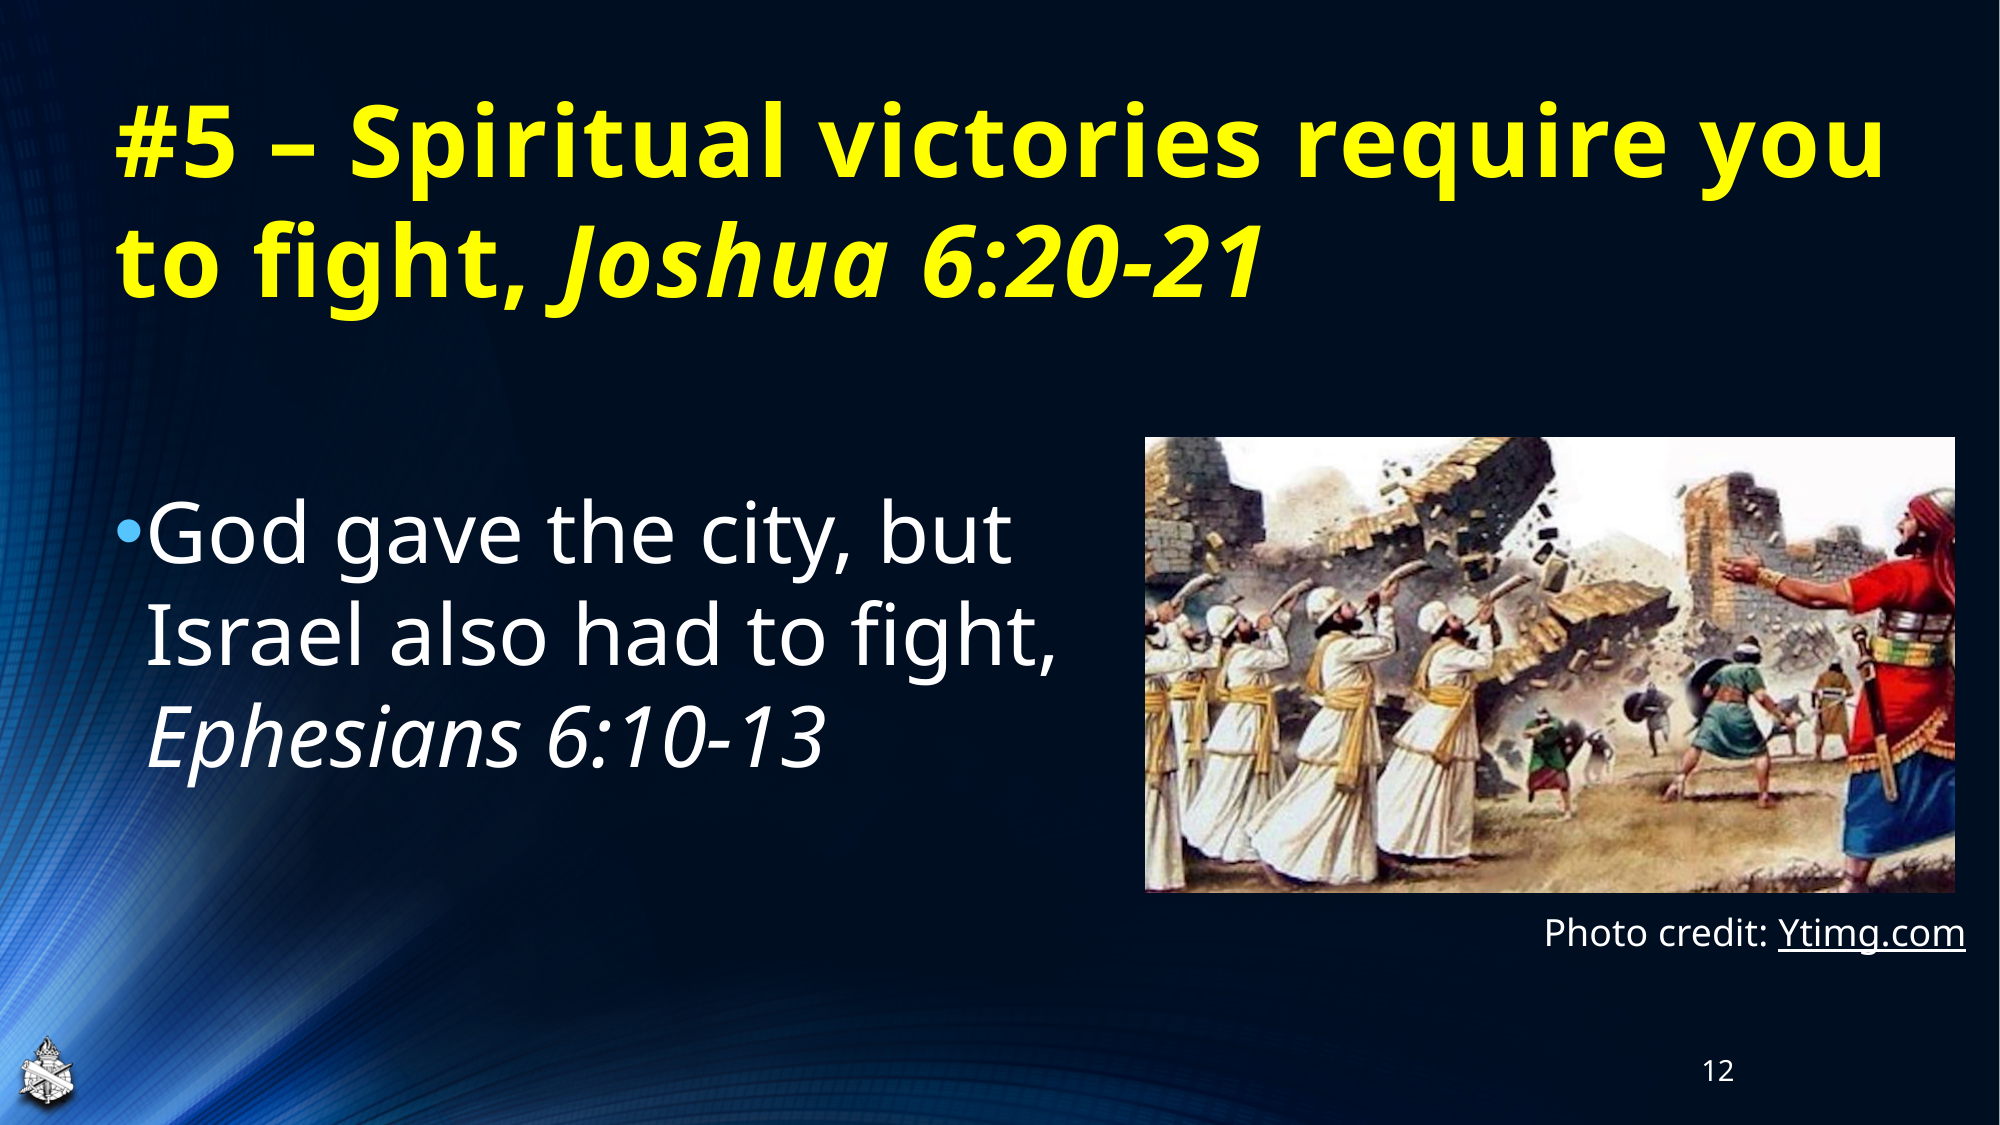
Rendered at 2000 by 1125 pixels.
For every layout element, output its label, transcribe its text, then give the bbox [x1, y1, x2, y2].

text_box Photo credit: Ytimg.com [1528, 901, 1982, 967]
title #5 – Spiritual victories require you to fight, Joshua 6:20-21 [99, 62, 1940, 325]
slide_number 12 [1612, 1050, 1750, 1096]
picture [0, 0, 2000, 1125]
list God gave the city, but Israel also had to fight, Ephesians 6:10-13 [99, 471, 1113, 863]
